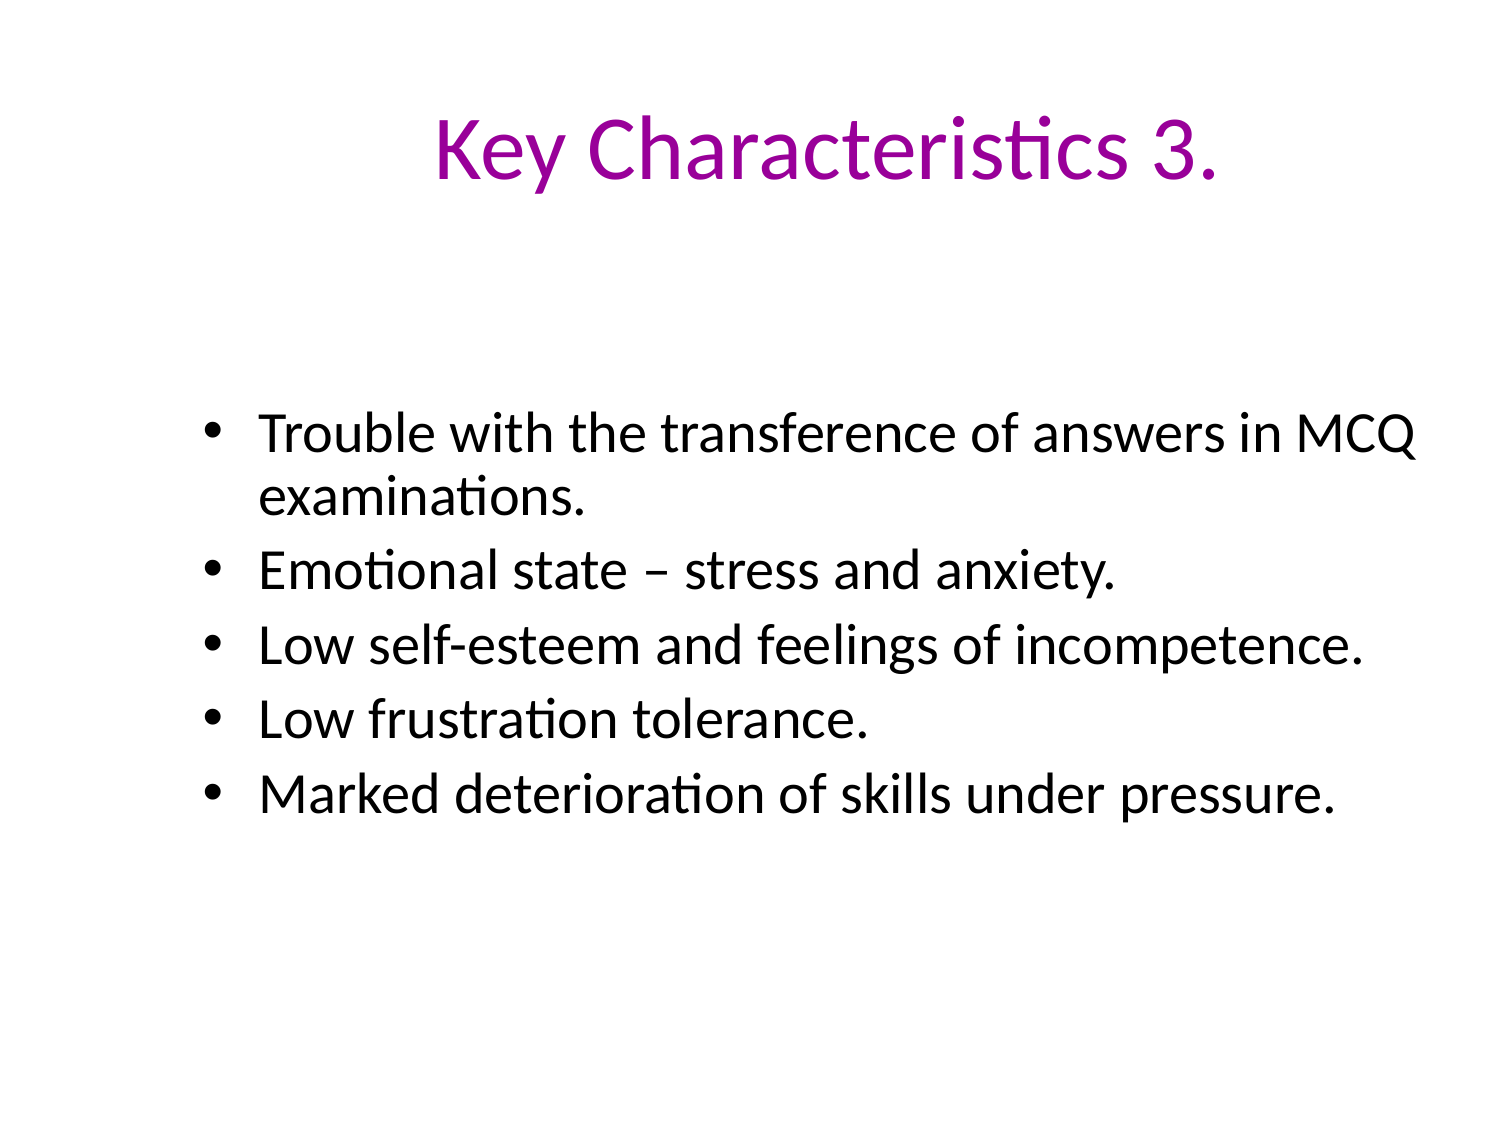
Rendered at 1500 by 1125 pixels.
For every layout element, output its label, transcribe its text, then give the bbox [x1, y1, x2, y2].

list Trouble with the transference of answers in MCQ examinations. Emotional state – stress and anxiety. Low self-esteem and feelings of incompetence. Low frustration tolerance. Marked deterioration of skills under pressure. [187, 312, 1463, 988]
title Key Characteristics 3. [188, 35, 1468, 250]
